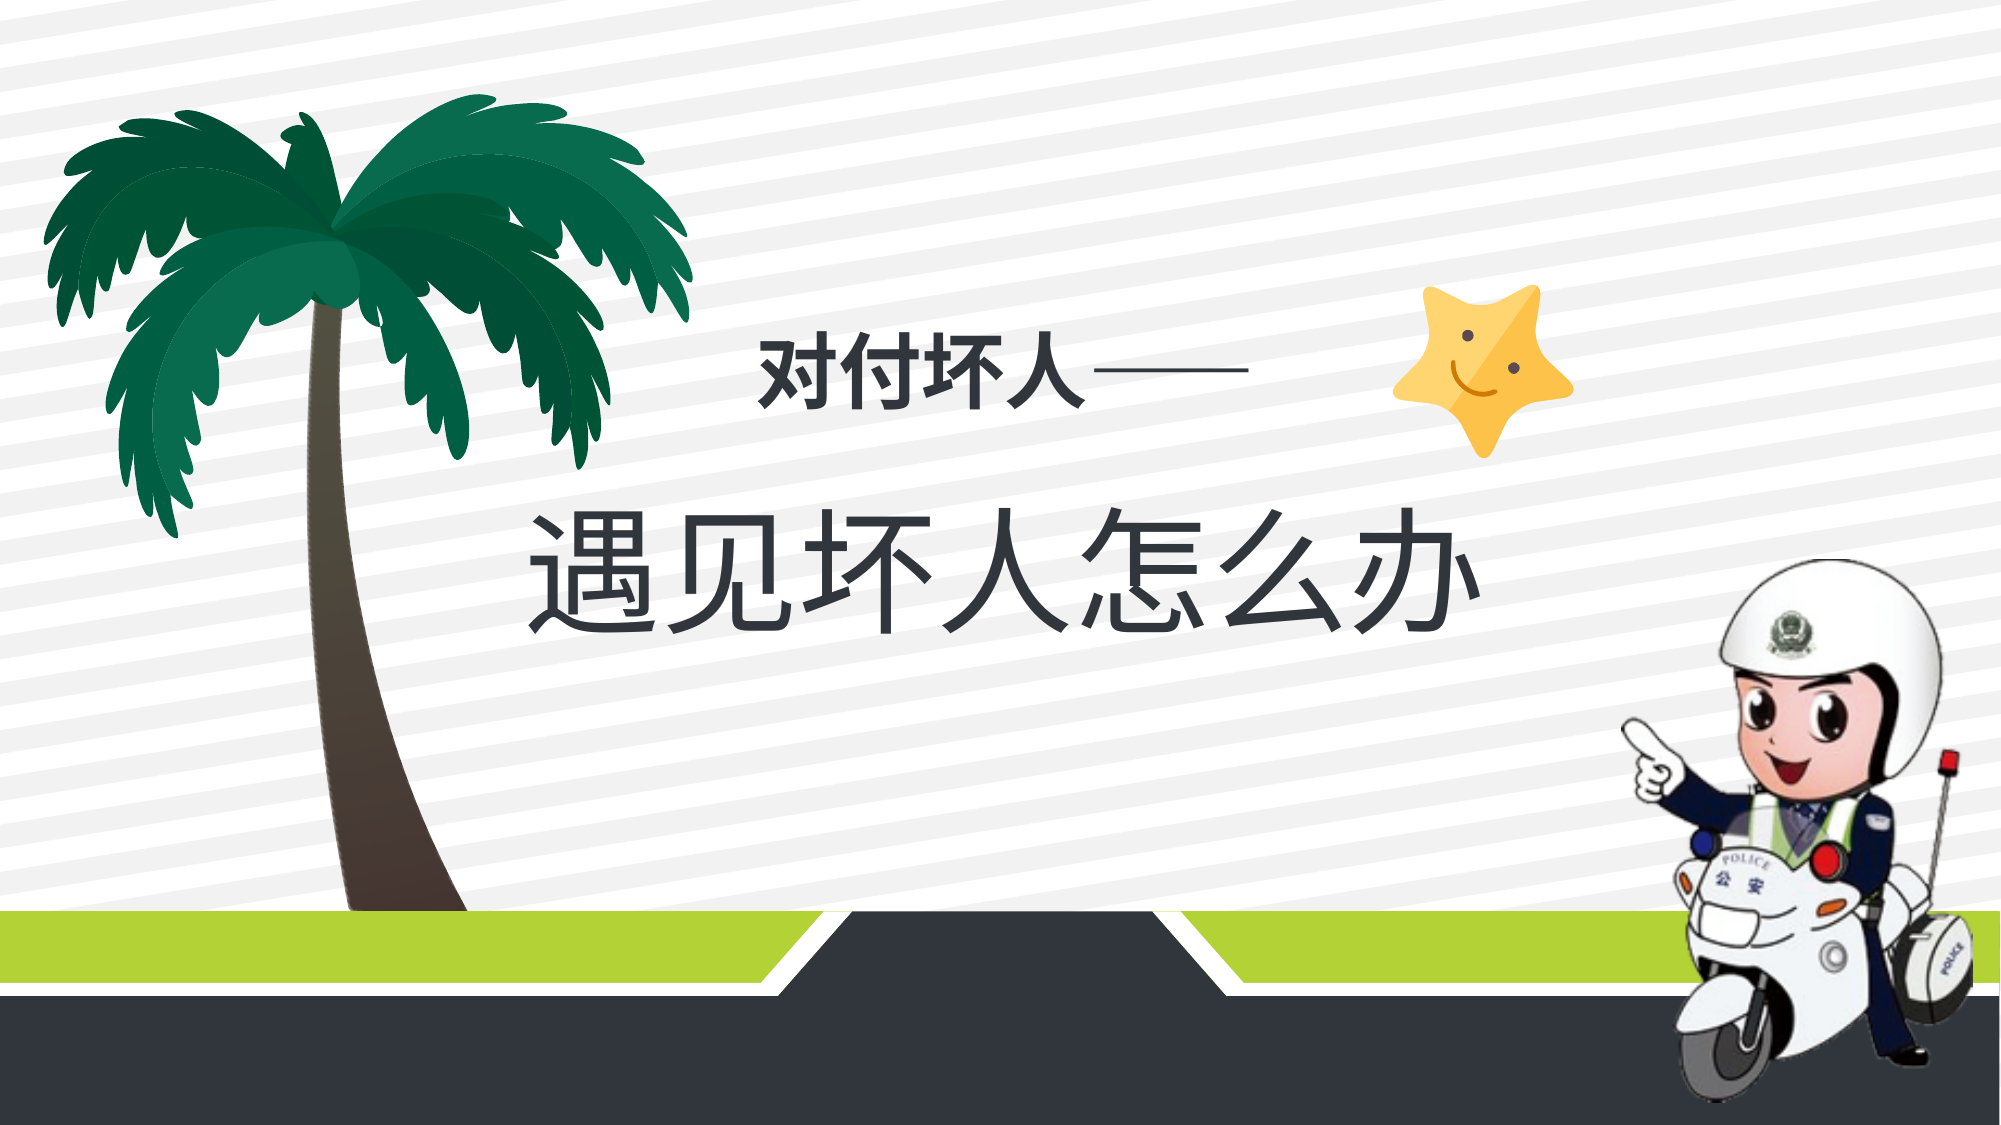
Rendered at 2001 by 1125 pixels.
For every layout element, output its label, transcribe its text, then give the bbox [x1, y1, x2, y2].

list 对付坏人—— [498, 322, 1512, 450]
title 遇见坏人怎么办 [74, 482, 1935, 661]
picture [1621, 559, 1973, 1103]
